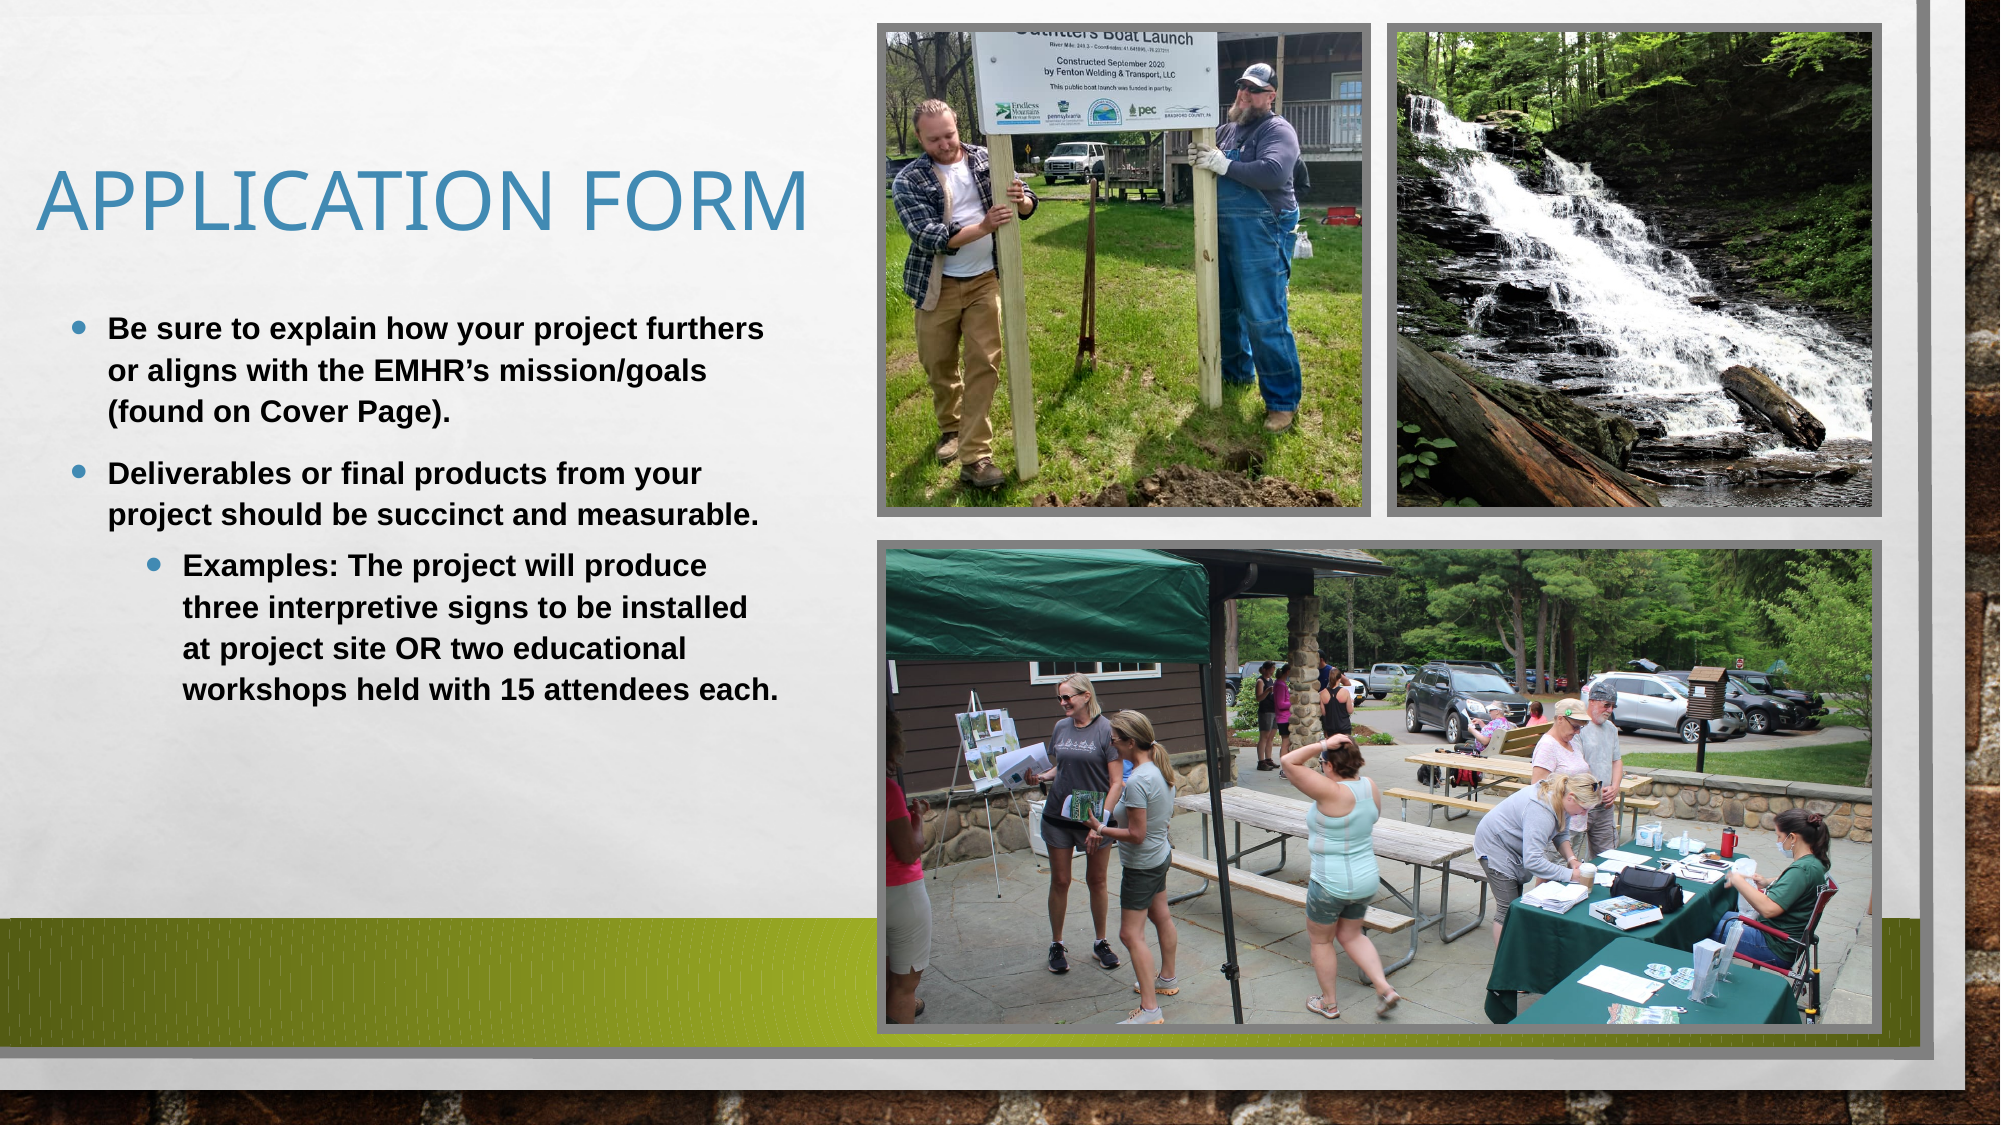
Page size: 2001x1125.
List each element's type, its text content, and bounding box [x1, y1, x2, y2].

picture [1396, 31, 1873, 508]
picture [885, 549, 1873, 1025]
picture [0, 0, 2000, 1125]
title Application Form [21, 109, 834, 299]
list Be sure to explain how your project furthers or aligns with the EMHR’s mission/goals (found on Cover Page). Deliverables or final products from your project should be succinct and measurable. Examples: The project will produce three interpretive signs to be installed at project site OR two educational workshops held with 15 attendees each. [55, 204, 800, 870]
picture [885, 31, 1363, 508]
